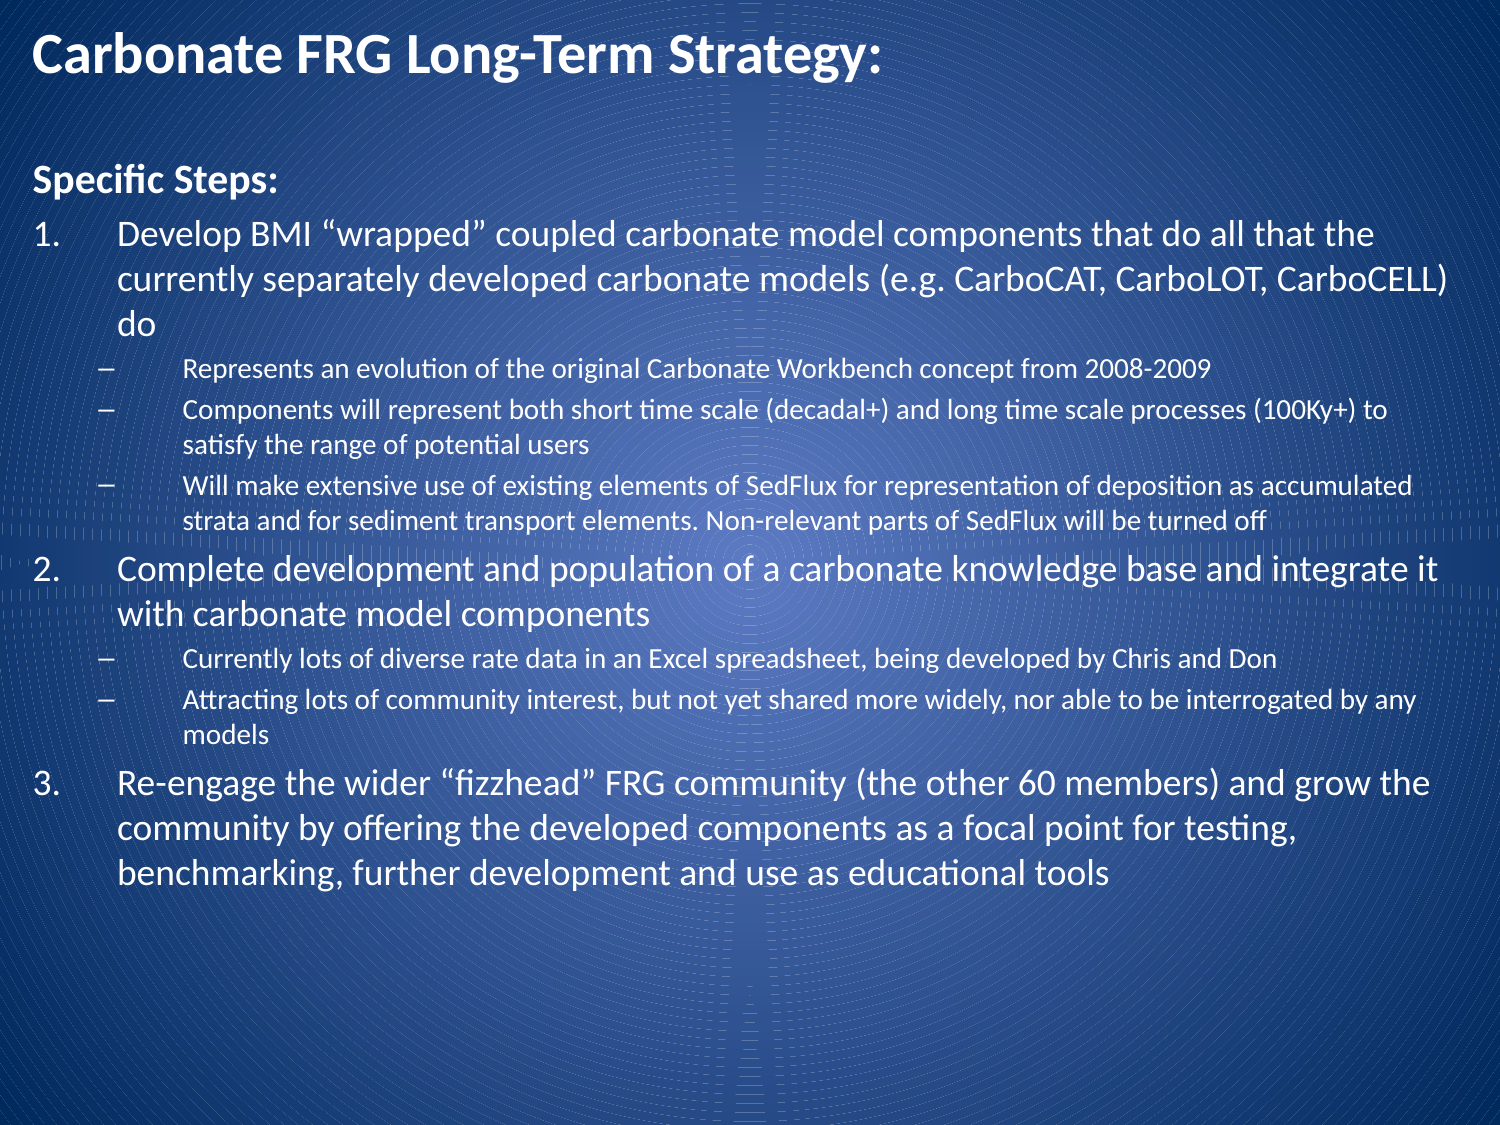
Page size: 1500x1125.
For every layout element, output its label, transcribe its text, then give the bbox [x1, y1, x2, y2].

list Carbonate FRG Long-Term Strategy: Specific Steps: Develop BMI “wrapped” coupled carbonate model components that do all that the currently separately developed carbonate models (e.g. CarboCAT, CarboLOT, CarboCELL) do Represents an evolution of the original Carbonate Workbench concept from 2008-2009 Components will represent both short time scale (decadal+) and long time scale processes (100Ky+) to satisfy the range of potential users Will make extensive use of existing elements of SedFlux for representation of deposition as accumulated strata and for sediment transport elements. Non-relevant parts of SedFlux will be turned off Complete development and population of a carbonate knowledge base and integrate it with carbonate model components Currently lots of diverse rate data in an Excel spreadsheet, being developed by Chris and Don Attracting lots of community interest, but not yet shared more widely, nor able to be interrogated by any models Re-engage the wider “fizzhead” FRG community (the other 60 members) and grow the community by offering the developed components as a focal point for testing, benchmarking, further development and use as educational tools [17, 7, 1483, 1071]
